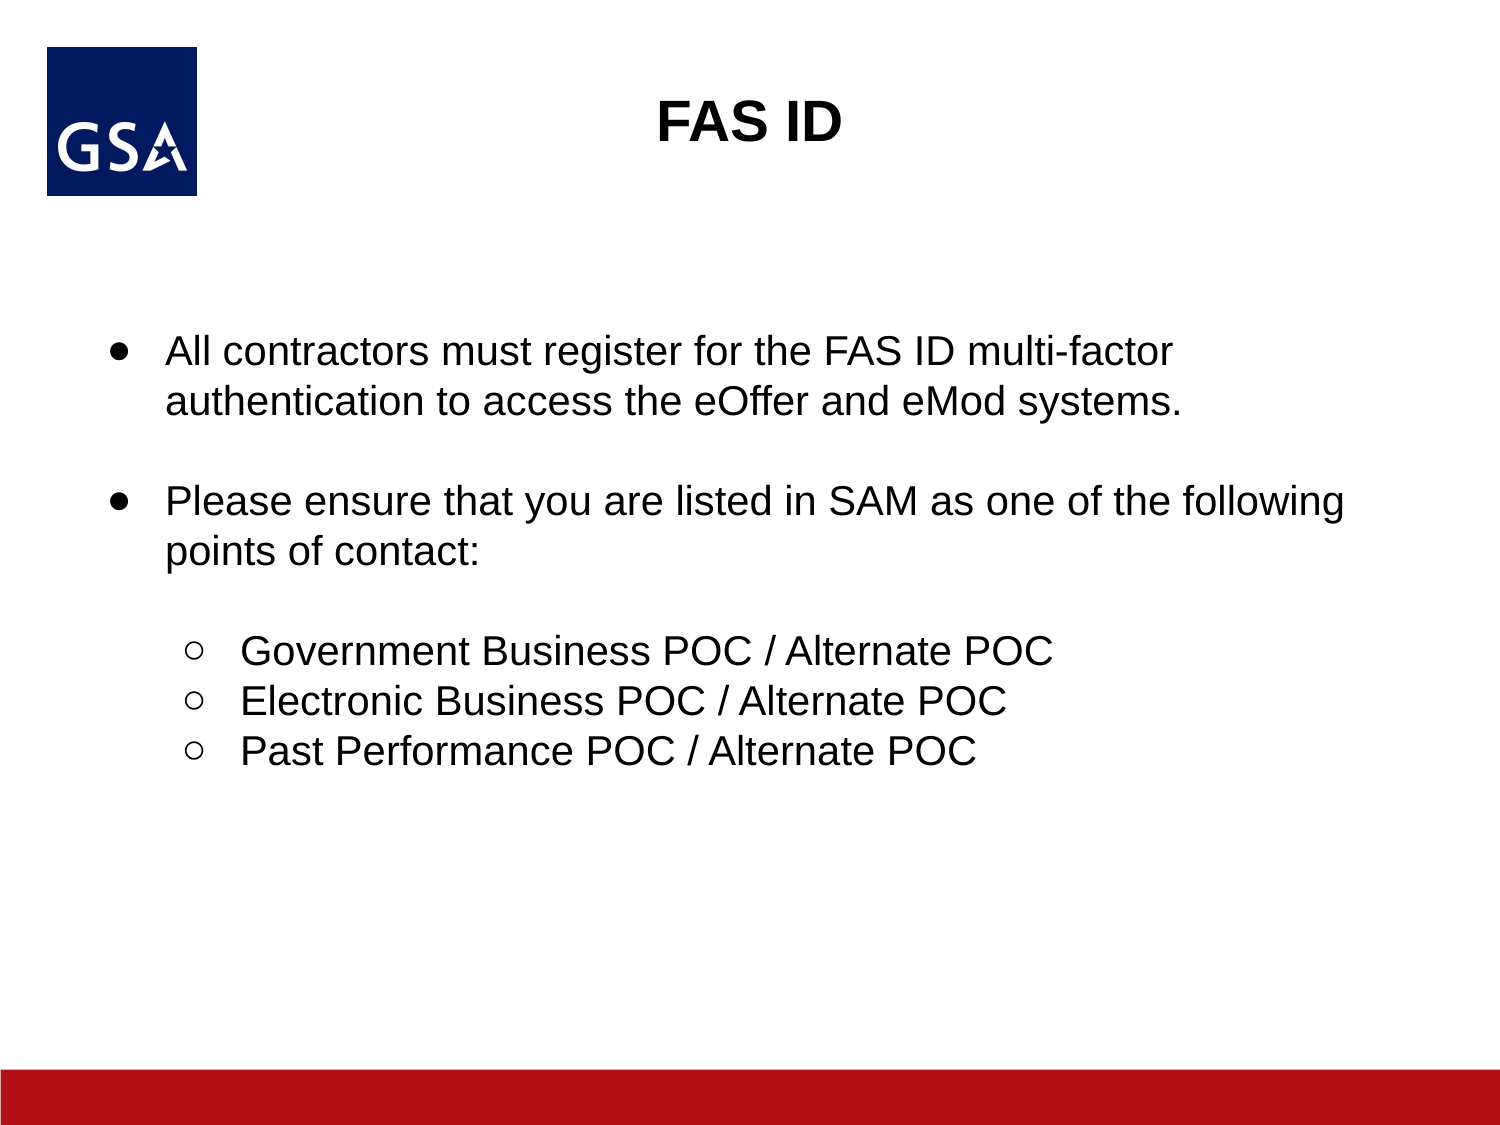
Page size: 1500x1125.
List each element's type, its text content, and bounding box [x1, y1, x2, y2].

title FAS ID [75, 59, 1425, 178]
picture [47, 47, 197, 196]
text_box All contractors must register for the FAS ID multi-factor authentication to access the eOffer and eMod systems. Please ensure that you are listed in SAM as one of the following points of contact: Government Business POC / Alternate POC Electronic Business POC / Alternate POC Past Performance POC / Alternate POC [74, 261, 1425, 887]
